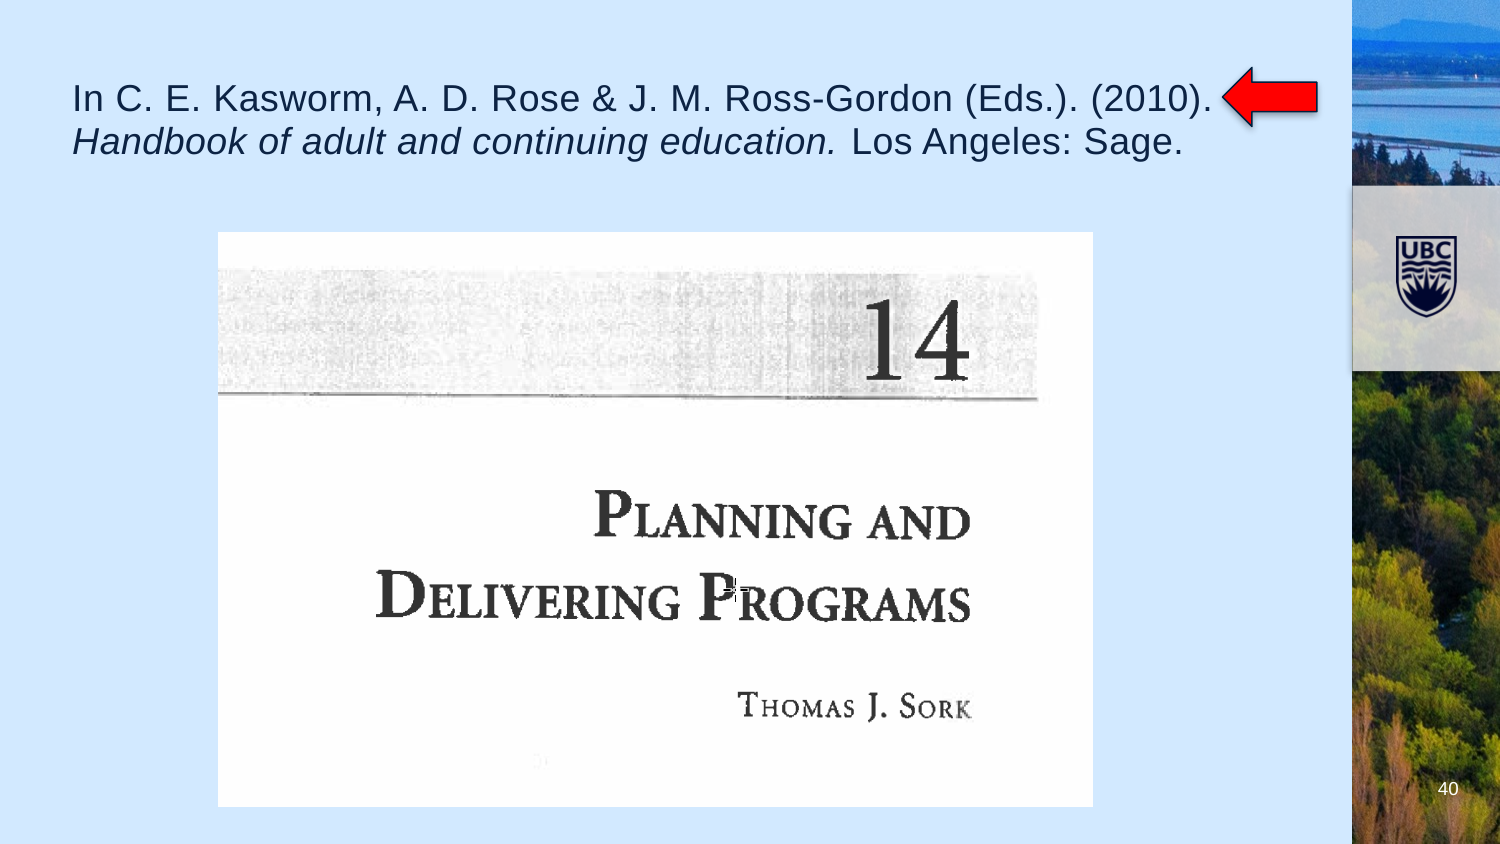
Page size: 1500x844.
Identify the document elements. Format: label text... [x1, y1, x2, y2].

text_box [1221, 66, 1318, 128]
picture [218, 232, 1093, 807]
picture [1396, 236, 1457, 318]
picture [1352, 0, 1500, 185]
picture [1352, 372, 1500, 844]
list In C. E. Kasworm, A. D. Rose & J. M. Ross-Gordon (Eds.). (2010). Handbook of adult and continuing education. Los Angeles: Sage. [72, 67, 1329, 170]
